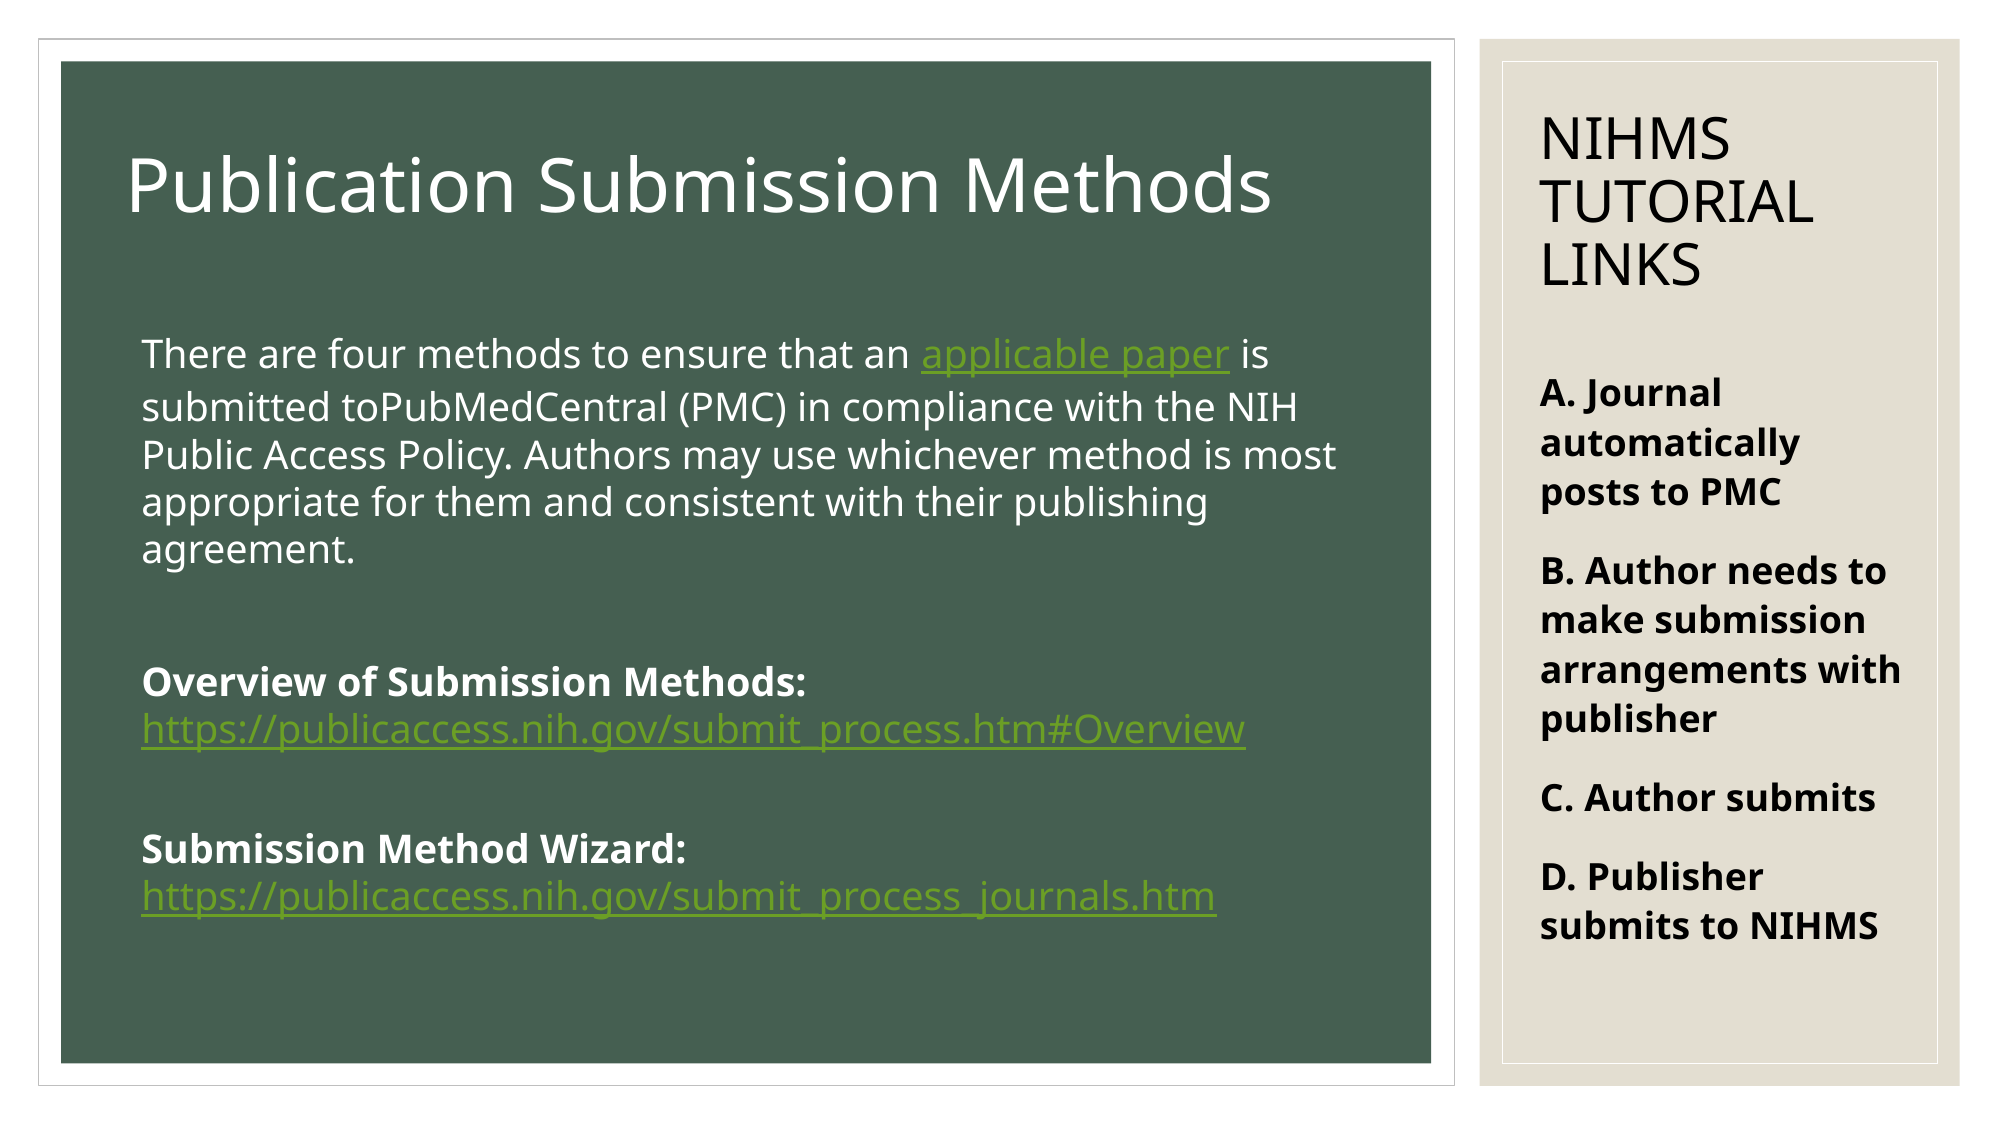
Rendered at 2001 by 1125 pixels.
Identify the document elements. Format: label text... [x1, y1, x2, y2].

list There are four methods to ensure that an applicable paper is submitted toPubMedCentral (PMC) in compliance with the NIH Public Access Policy. Authors may use whichever method is most appropriate for them and consistent with their publishing agreement. Overview of Submission Methods: https://publicaccess.nih.gov/submit_process.htm#Overview Submission Method Wizard: https://publicaccess.nih.gov/submit_process_journals.htm [126, 321, 1403, 1054]
text_box Publication Submission Methods [110, 130, 1350, 236]
list A. Journal automatically posts to PMC B. Author needs to make submission arrangements with publisher C. Author submits D. Publisher submits to NIHMS [1524, 357, 1924, 1054]
title NIHMS TUTORIAL LINKS [1524, 71, 1924, 306]
